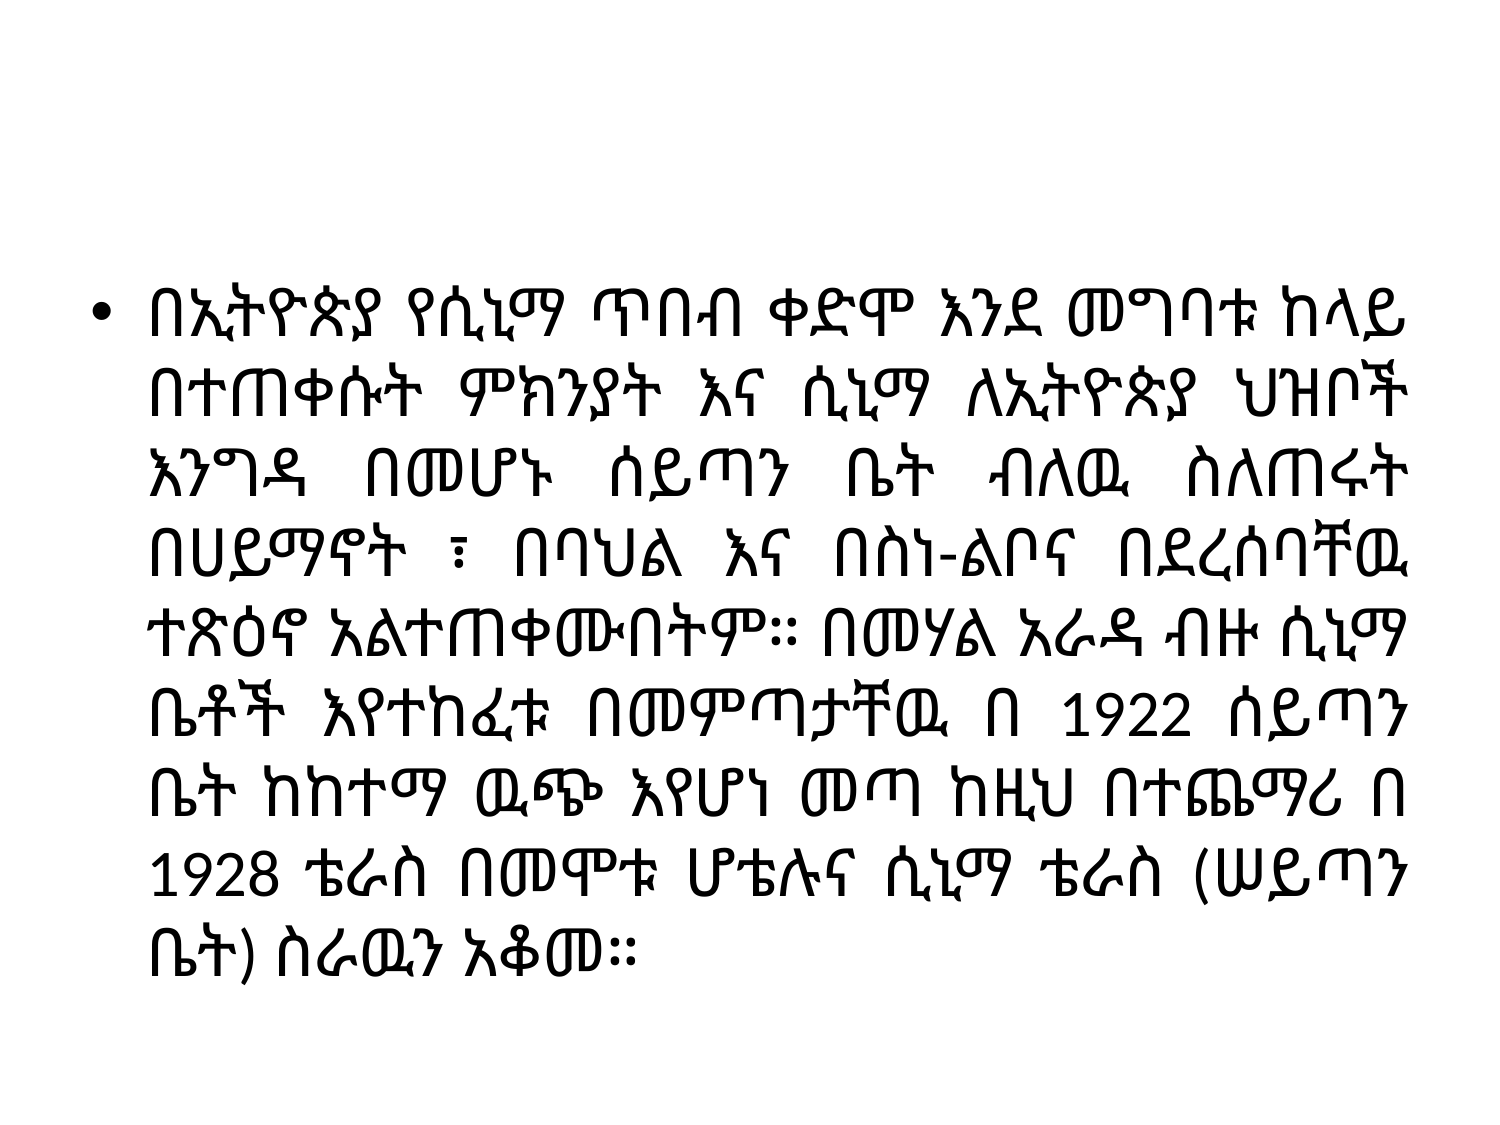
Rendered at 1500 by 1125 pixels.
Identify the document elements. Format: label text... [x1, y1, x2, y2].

list በኢትዮጵያ የሲኒማ ጥበብ ቀድሞ እንደ መግባቱ ከላይ በተጠቀሱት ምክንያት እና ሲኒማ ለኢትዮጵያ ህዝቦች እንግዳ በመሆኑ ሰይጣን ቤት ብለዉ ስለጠሩት በሀይማኖት ፣ በባህል እና በስነ-ልቦና በደረሰባቸዉ ተጽዕኖ አልተጠቀሙበትም። በመሃል አራዳ ብዙ ሲኒማ ቤቶች እየተከፈቱ በመምጣታቸዉ በ 1922 ሰይጣን ቤት ከከተማ ዉጭ እየሆነ መጣ ከዚህ በተጨማሪ በ 1928 ቴራስ በመሞቱ ሆቴሉና ሲኒማ ቴራስ (ሠይጣን ቤት) ስራዉን አቆመ። [75, 262, 1425, 1005]
